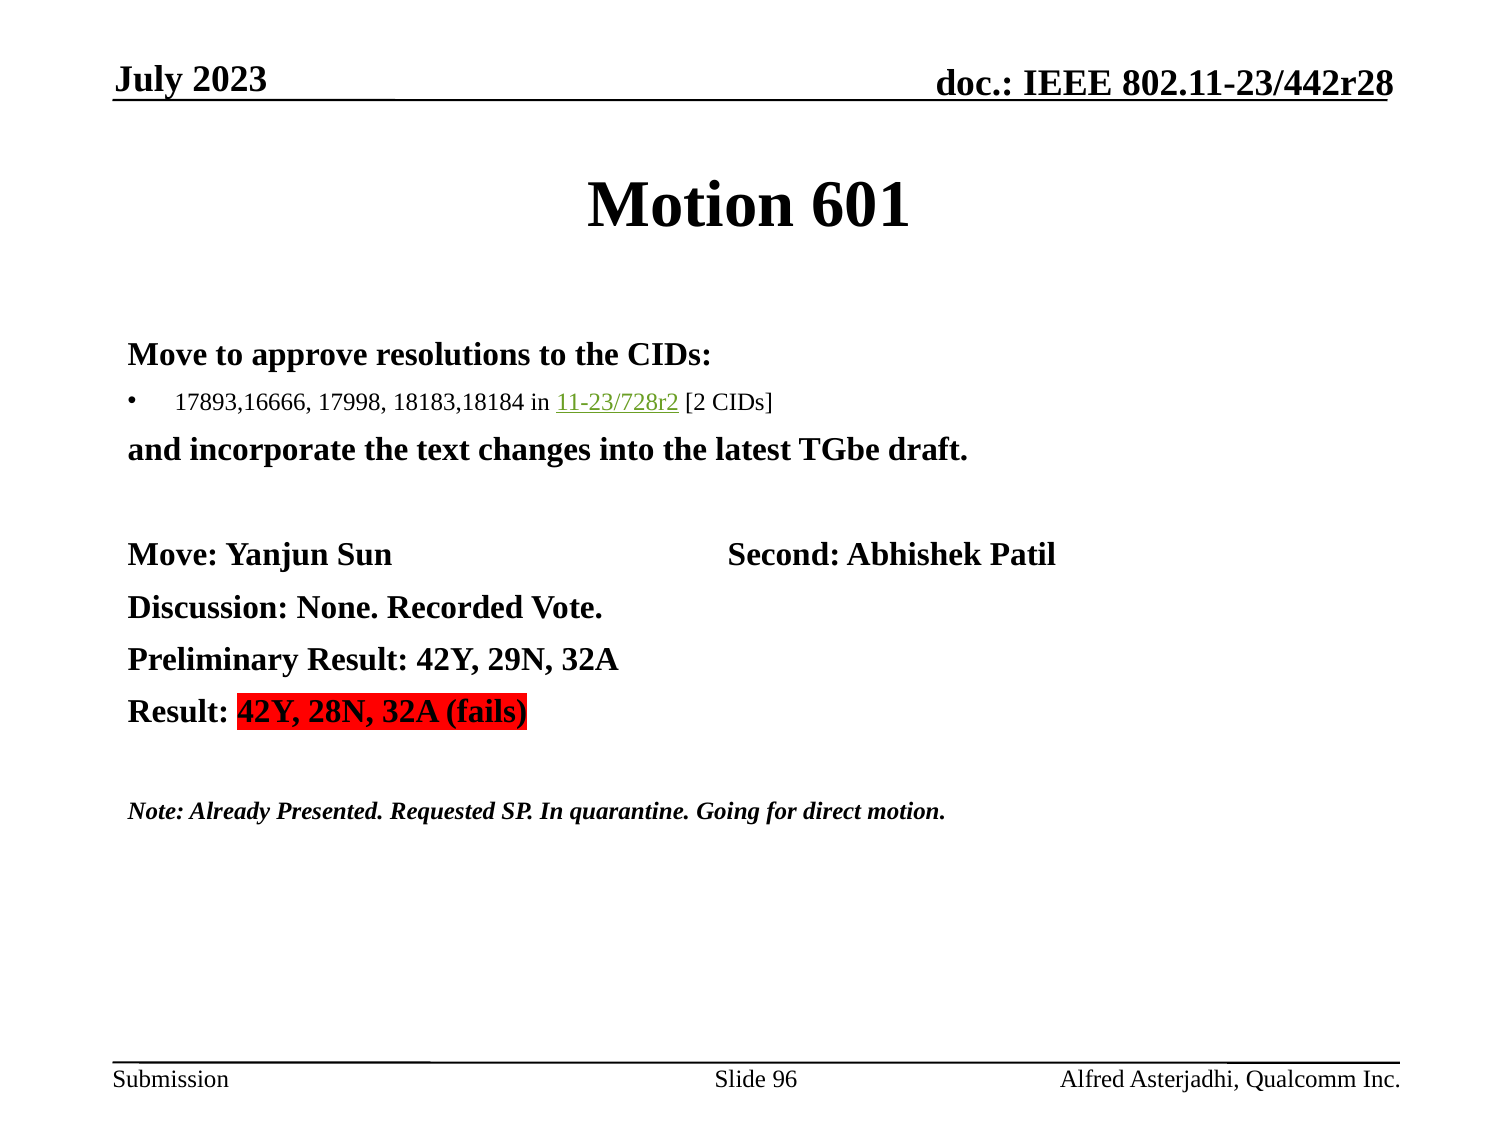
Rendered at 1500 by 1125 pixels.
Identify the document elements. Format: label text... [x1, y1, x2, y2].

footer Alfred Asterjadhi, Qualcomm Inc. [878, 1061, 1402, 1093]
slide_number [114, 54, 423, 100]
title Motion 601 [112, 112, 1388, 288]
slide_number Slide 96 [712, 1061, 800, 1123]
list Move to approve resolutions to the CIDs: 17893,16666, 17998, 18183,18184 in 11-23/728r2 [2 CIDs] and incorporate the text changes into the latest TGbe draft. Move: Yanjun Sun Second: Abhishek Patil Discussion: None. Recorded Vote. Preliminary Result: 42Y, 29N, 32A Result: 42Y, 28N, 32A (fails) Note: Already Presented. Requested SP. In quarantine. Going for direct motion. [112, 324, 1388, 1063]
